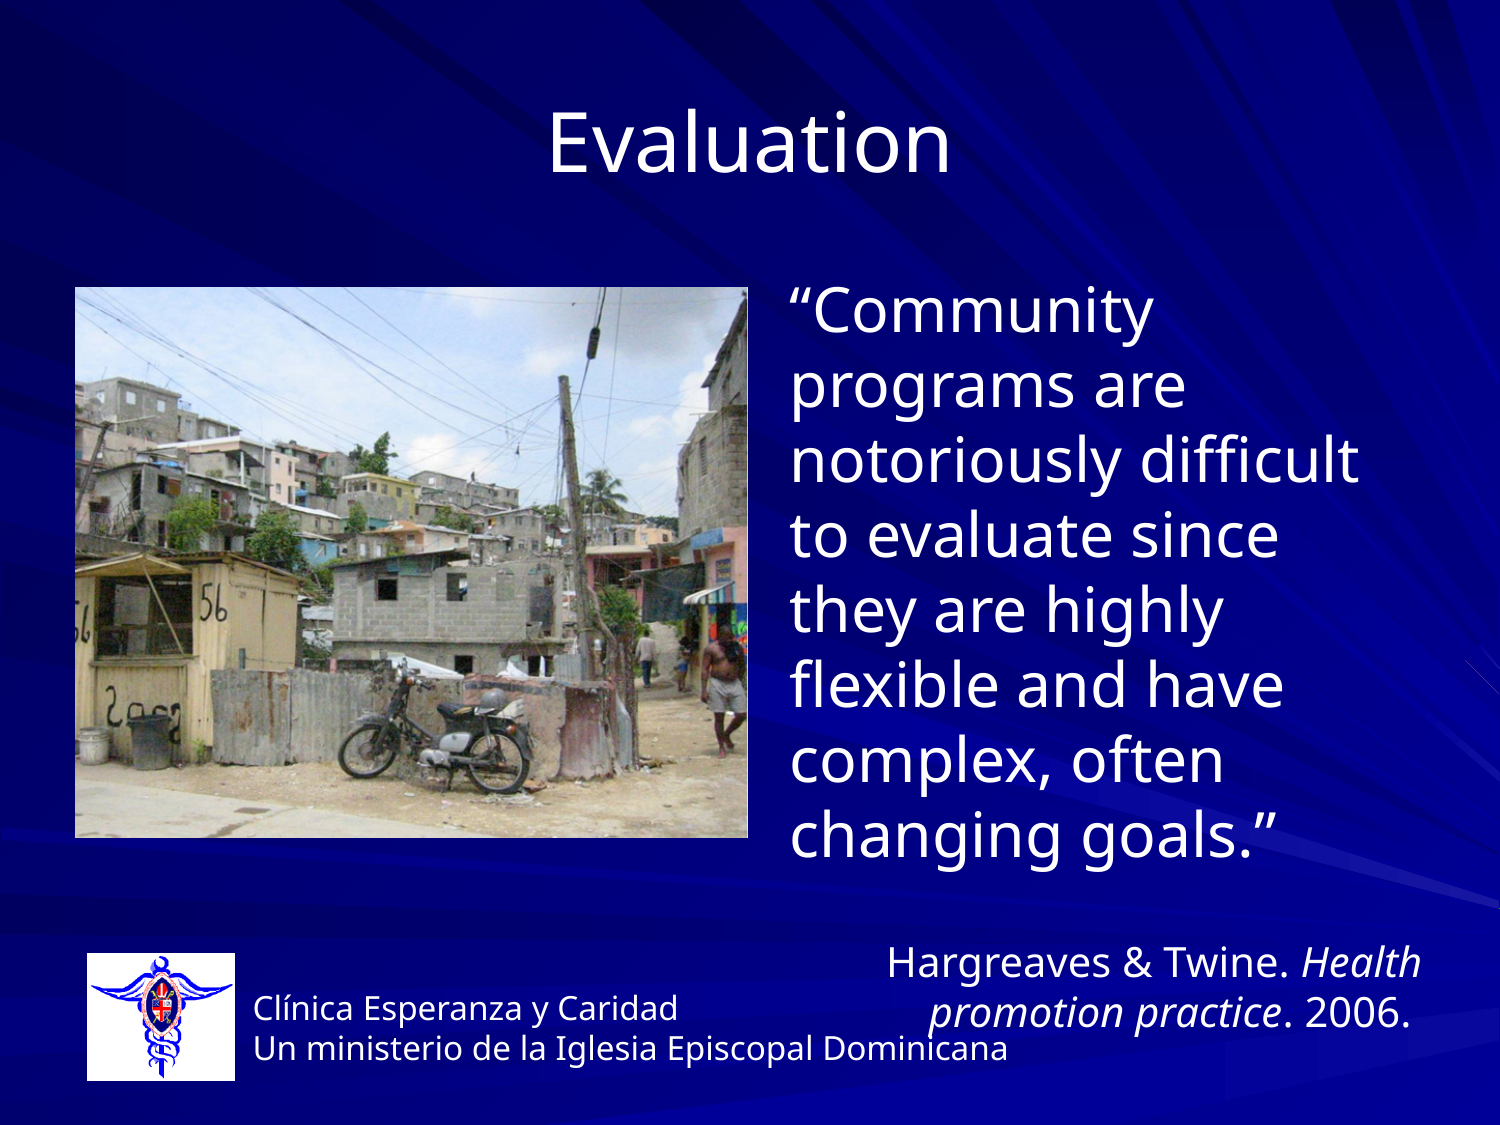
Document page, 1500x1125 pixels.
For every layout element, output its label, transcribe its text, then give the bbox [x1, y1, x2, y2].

title Evaluation [74, 45, 1426, 234]
picture [87, 953, 235, 1081]
footer Clínica Esperanza y Caridad Un ministerio de la Iglesia Episcopal Dominicana [237, 974, 1376, 1076]
list “Community programs are notoriously difficult to evaluate since they are highly flexible and have complex, often changing goals.” Hargreaves & Twine. Health promotion practice. 2006. [774, 262, 1438, 988]
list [74, 287, 809, 838]
